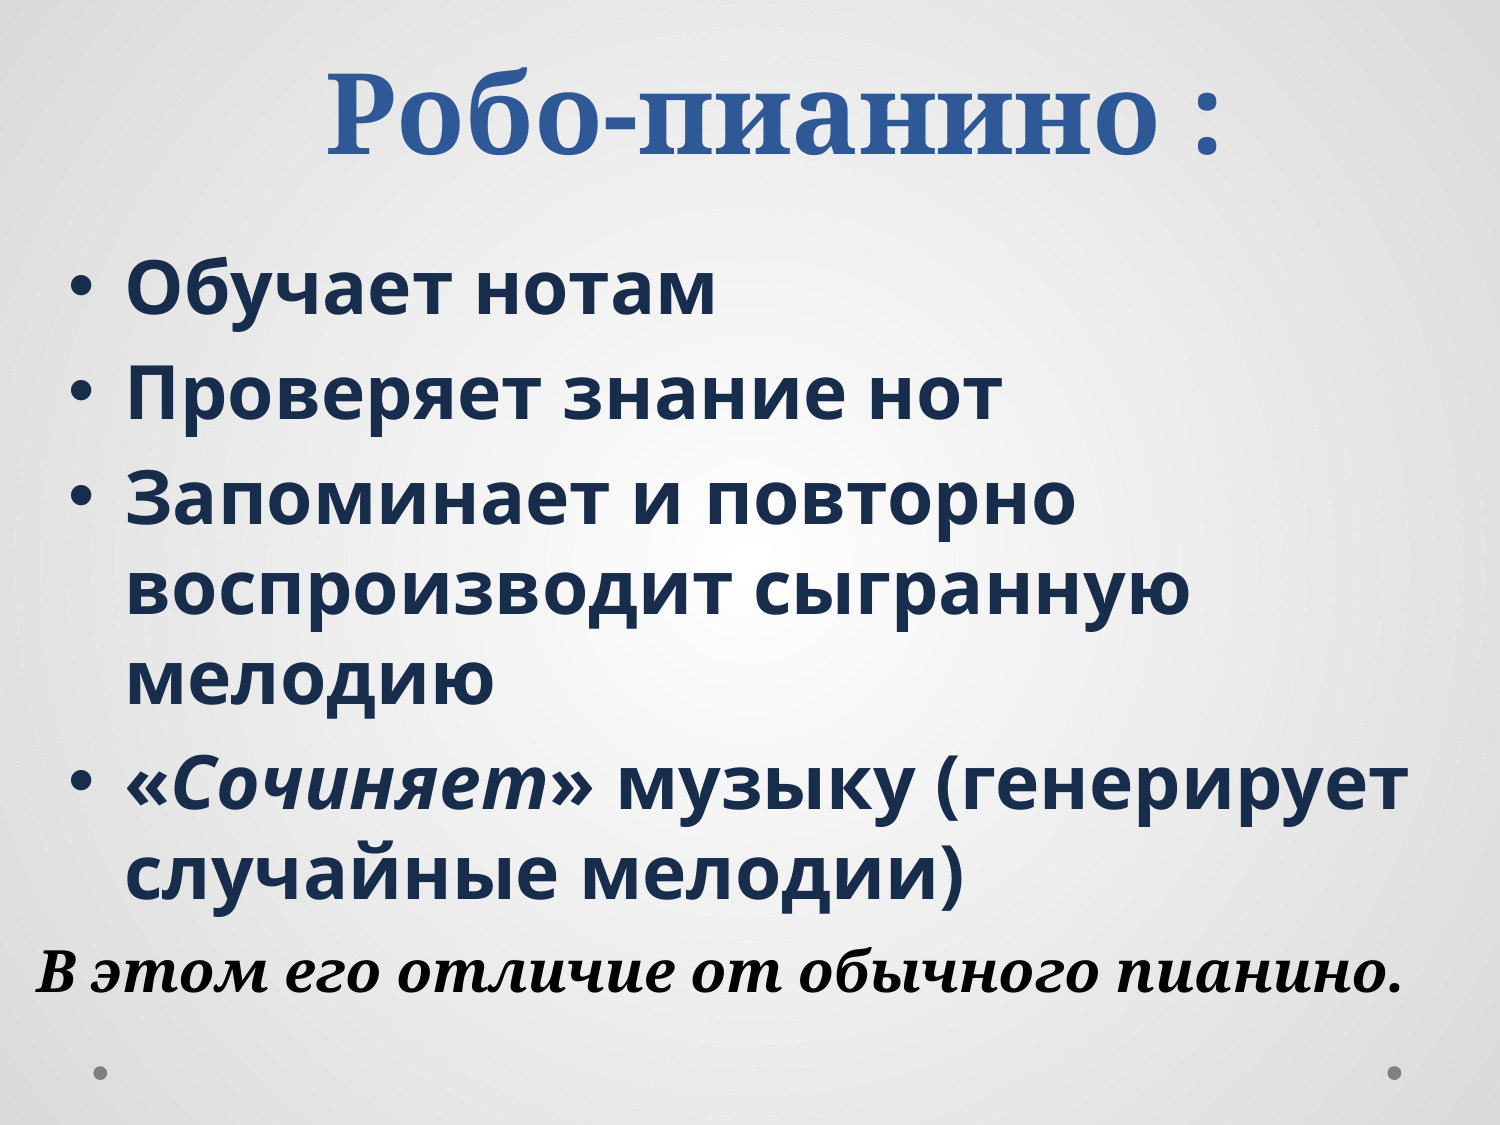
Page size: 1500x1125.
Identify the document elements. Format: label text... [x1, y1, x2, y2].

title Робо-пианино : [100, 0, 1451, 185]
list Обучает нотам Проверяет знание нот Запоминает и повторно воспроизводит сыгранную мелодию «Сочиняет» музыку (генерирует случайные мелодии) [53, 231, 1483, 975]
text_box В этом его отличие от обычного пианино. [21, 926, 1421, 1082]
